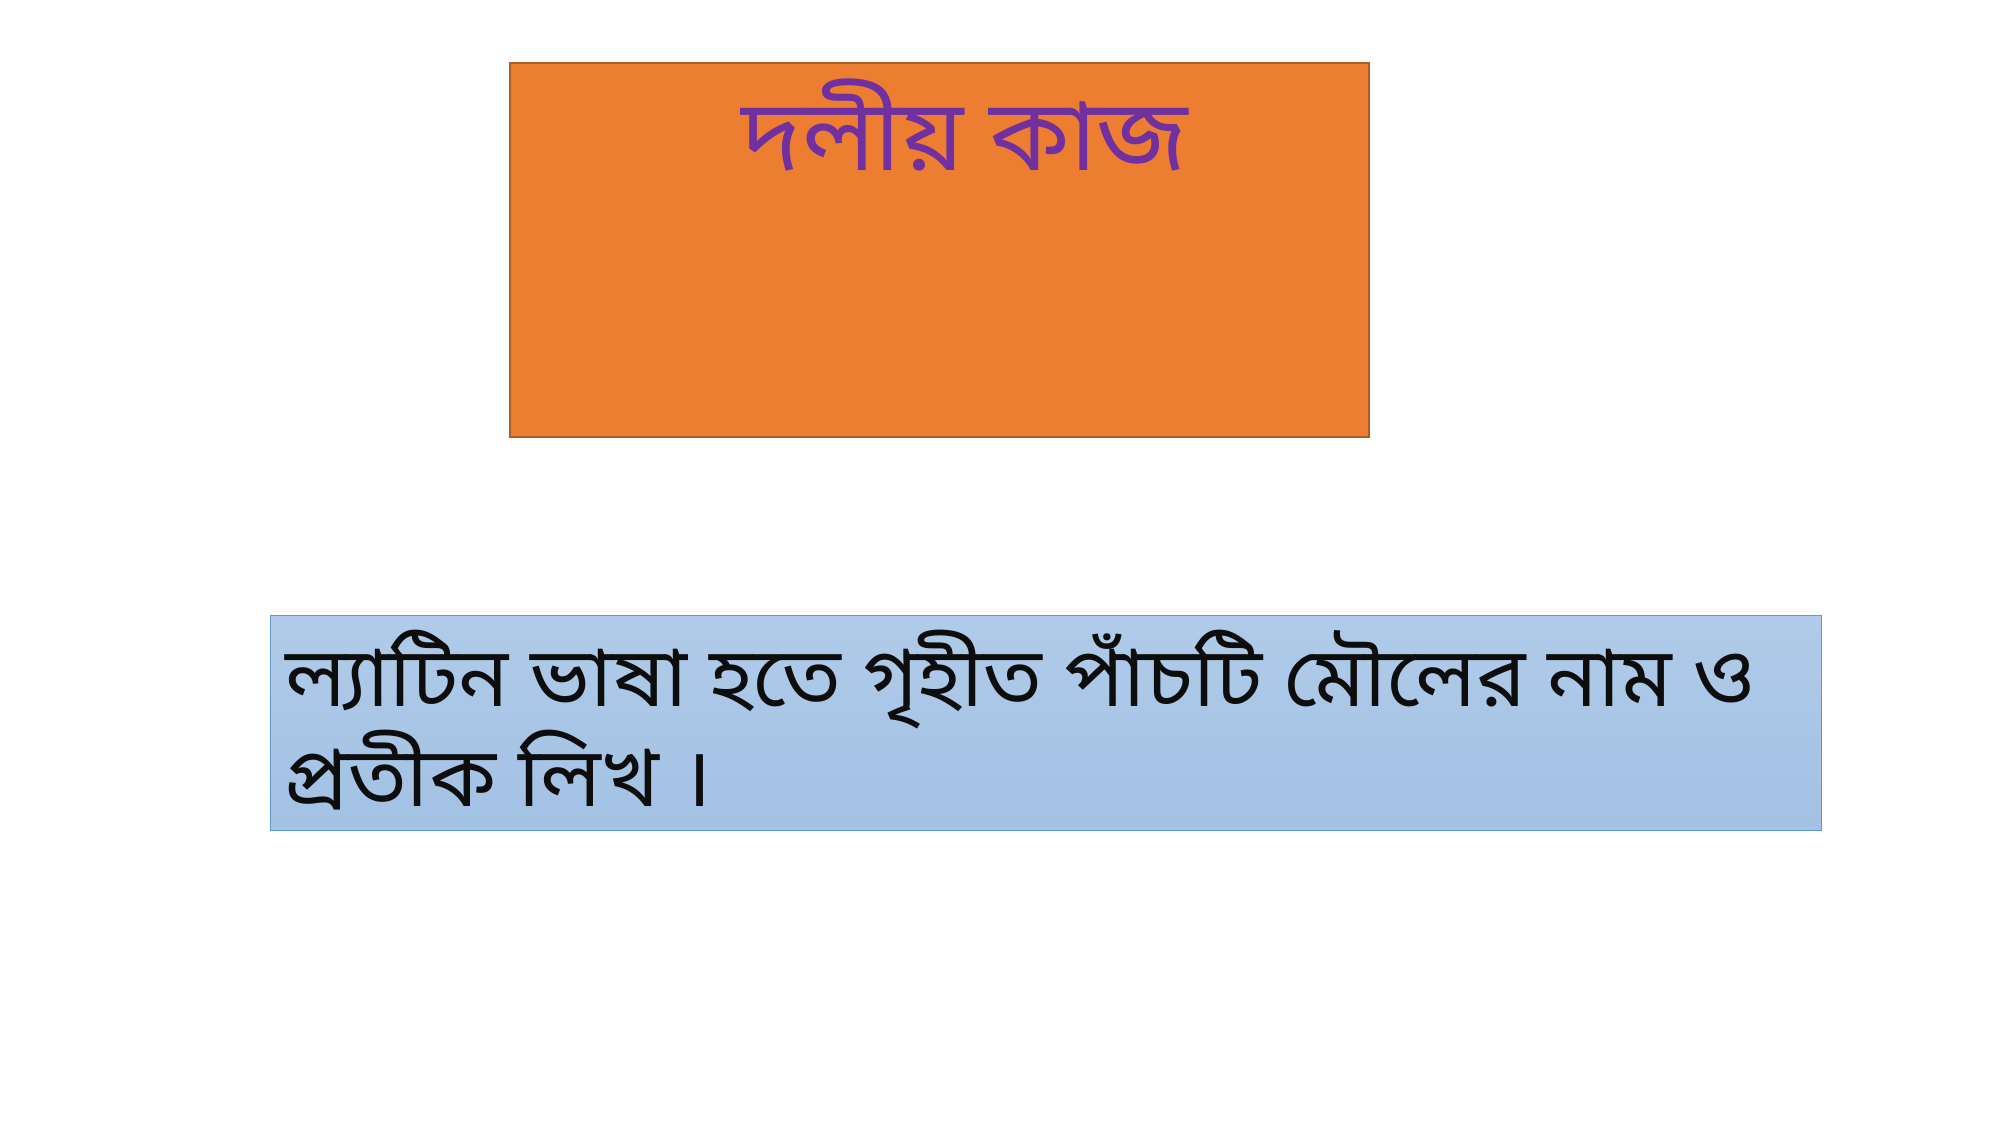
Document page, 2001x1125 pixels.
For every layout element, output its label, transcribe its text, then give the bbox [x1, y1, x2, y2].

text_box ল্যাটিন ভাষা হতে গৃহীত পাঁচটি মৌলের নাম ও প্রতীক লিখ । [270, 615, 1822, 831]
text_box দলীয় কাজ [509, 62, 1370, 438]
